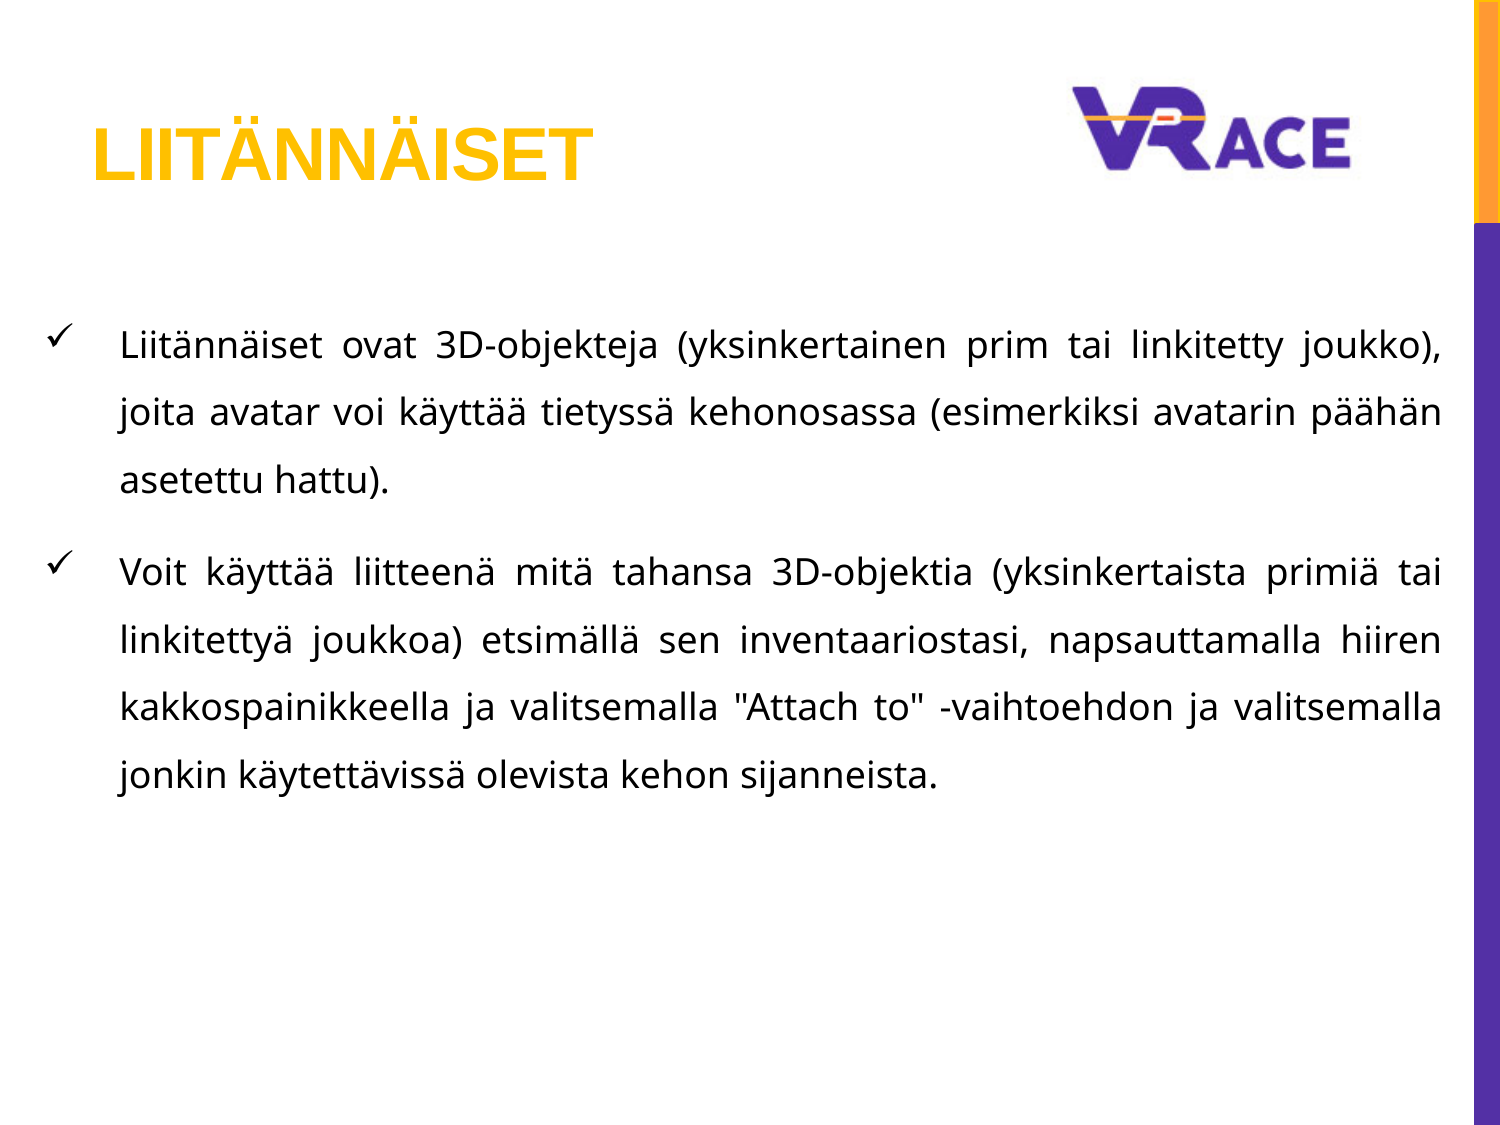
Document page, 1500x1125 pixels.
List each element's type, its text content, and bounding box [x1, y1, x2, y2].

list Liitännäiset ovat 3D-objekteja (yksinkertainen prim tai linkitetty joukko), joita avatar voi käyttää tietyssä kehonosassa (esimerkiksi avatarin päähän asetettu hattu). Voit käyttää liitteenä mitä tahansa 3D-objektia (yksinkertaista primiä tai linkitettyä joukkoa) etsimällä sen inventaariostasi, napsauttamalla hiiren kakkospainikkeella ja valitsemalla "Attach to" -vaihtoehdon ja valitsemalla jonkin käytettävissä olevista kehon sijanneista. [29, 290, 1459, 823]
title LIITÄNNÄISET [76, 78, 1027, 203]
picture [1057, 39, 1374, 222]
